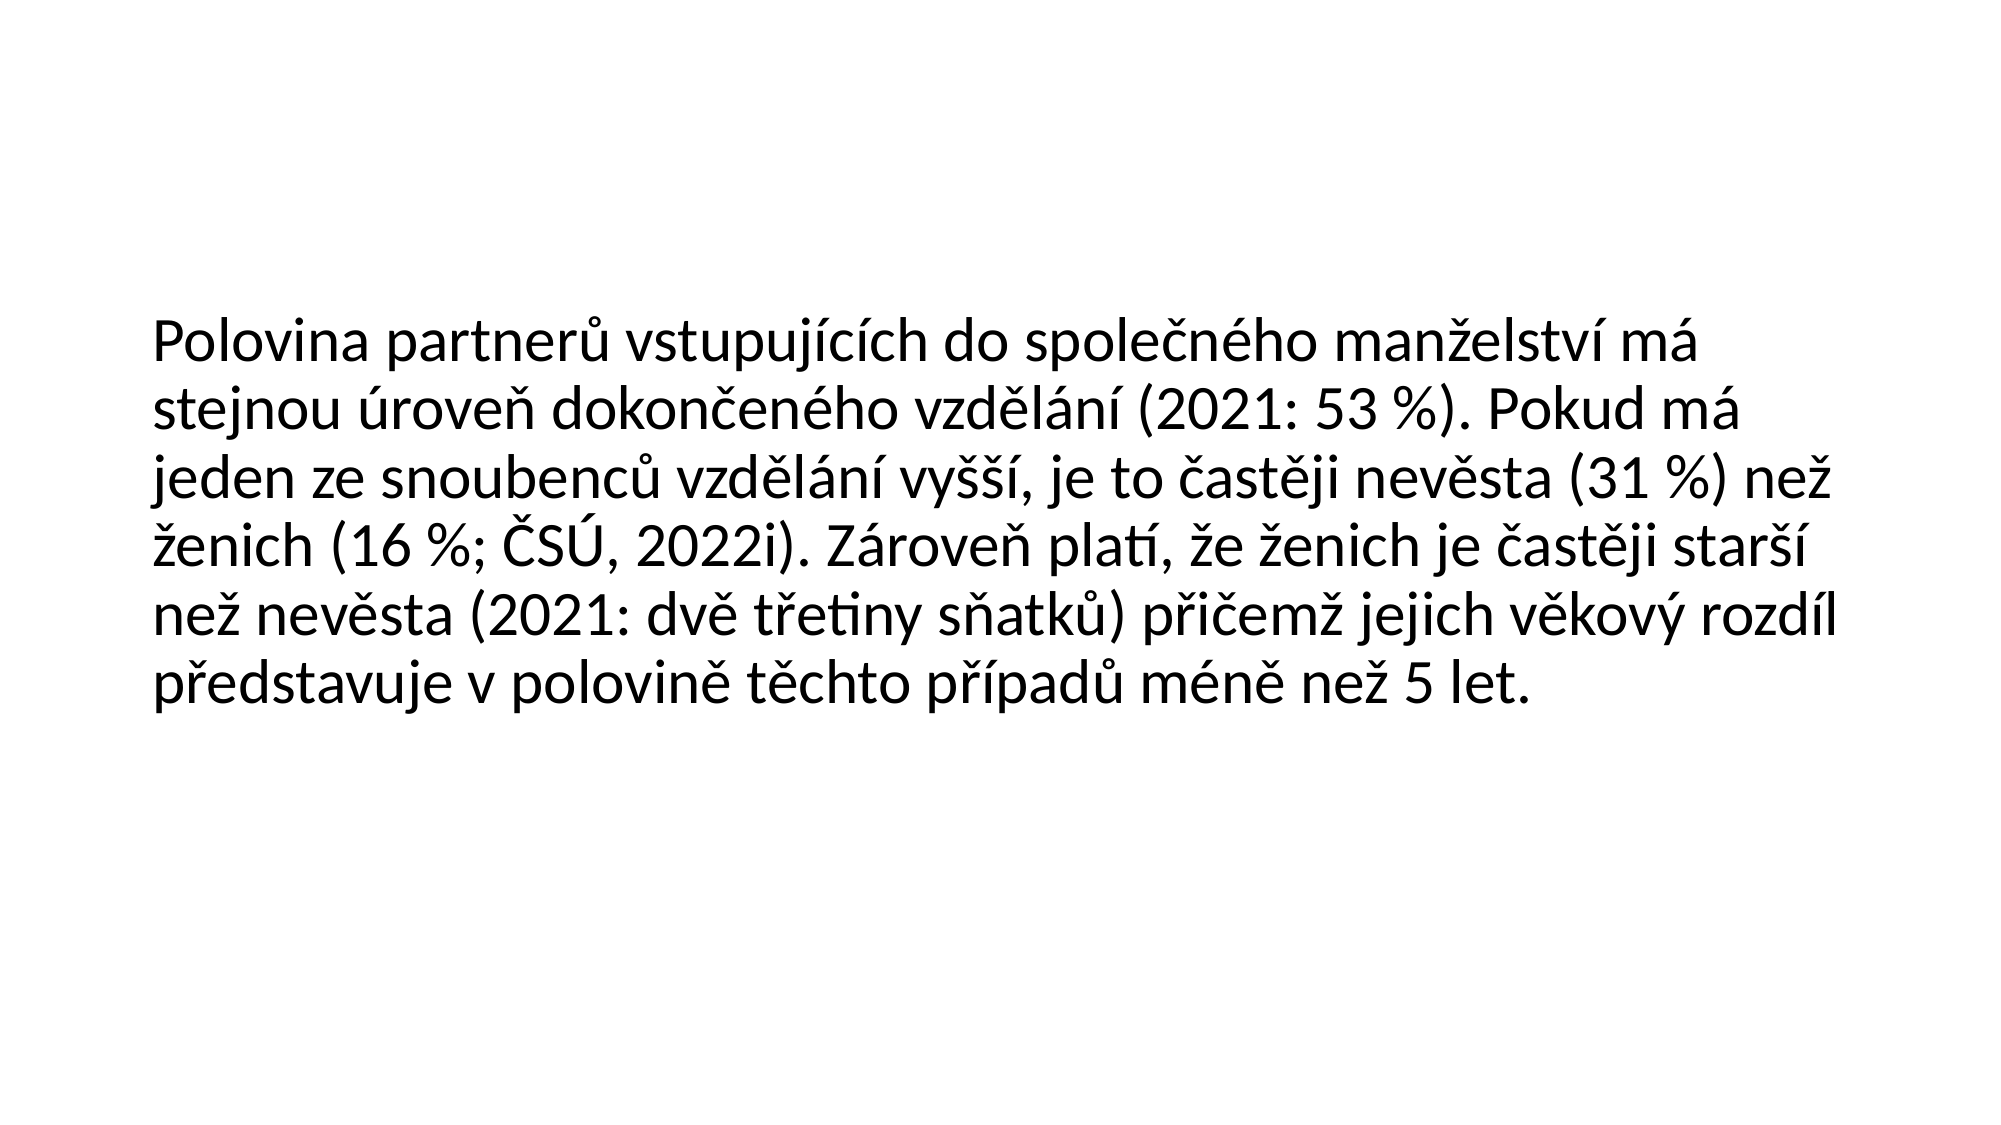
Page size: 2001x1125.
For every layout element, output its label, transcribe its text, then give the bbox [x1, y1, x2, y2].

list Polovina partnerů vstupujících do společného manželství má stejnou úroveň dokončeného vzdělání (2021: 53 %). Pokud má jeden ze snoubenců vzdělání vyšší, je to častěji nevěsta (31 %) než ženich (16 %; ČSÚ, 2022i). Zároveň platí, že ženich je častěji starší než nevěsta (2021: dvě třetiny sňatků) přičemž jejich věkový rozdíl představuje v polovině těchto případů méně než 5 let. [137, 299, 1863, 1014]
